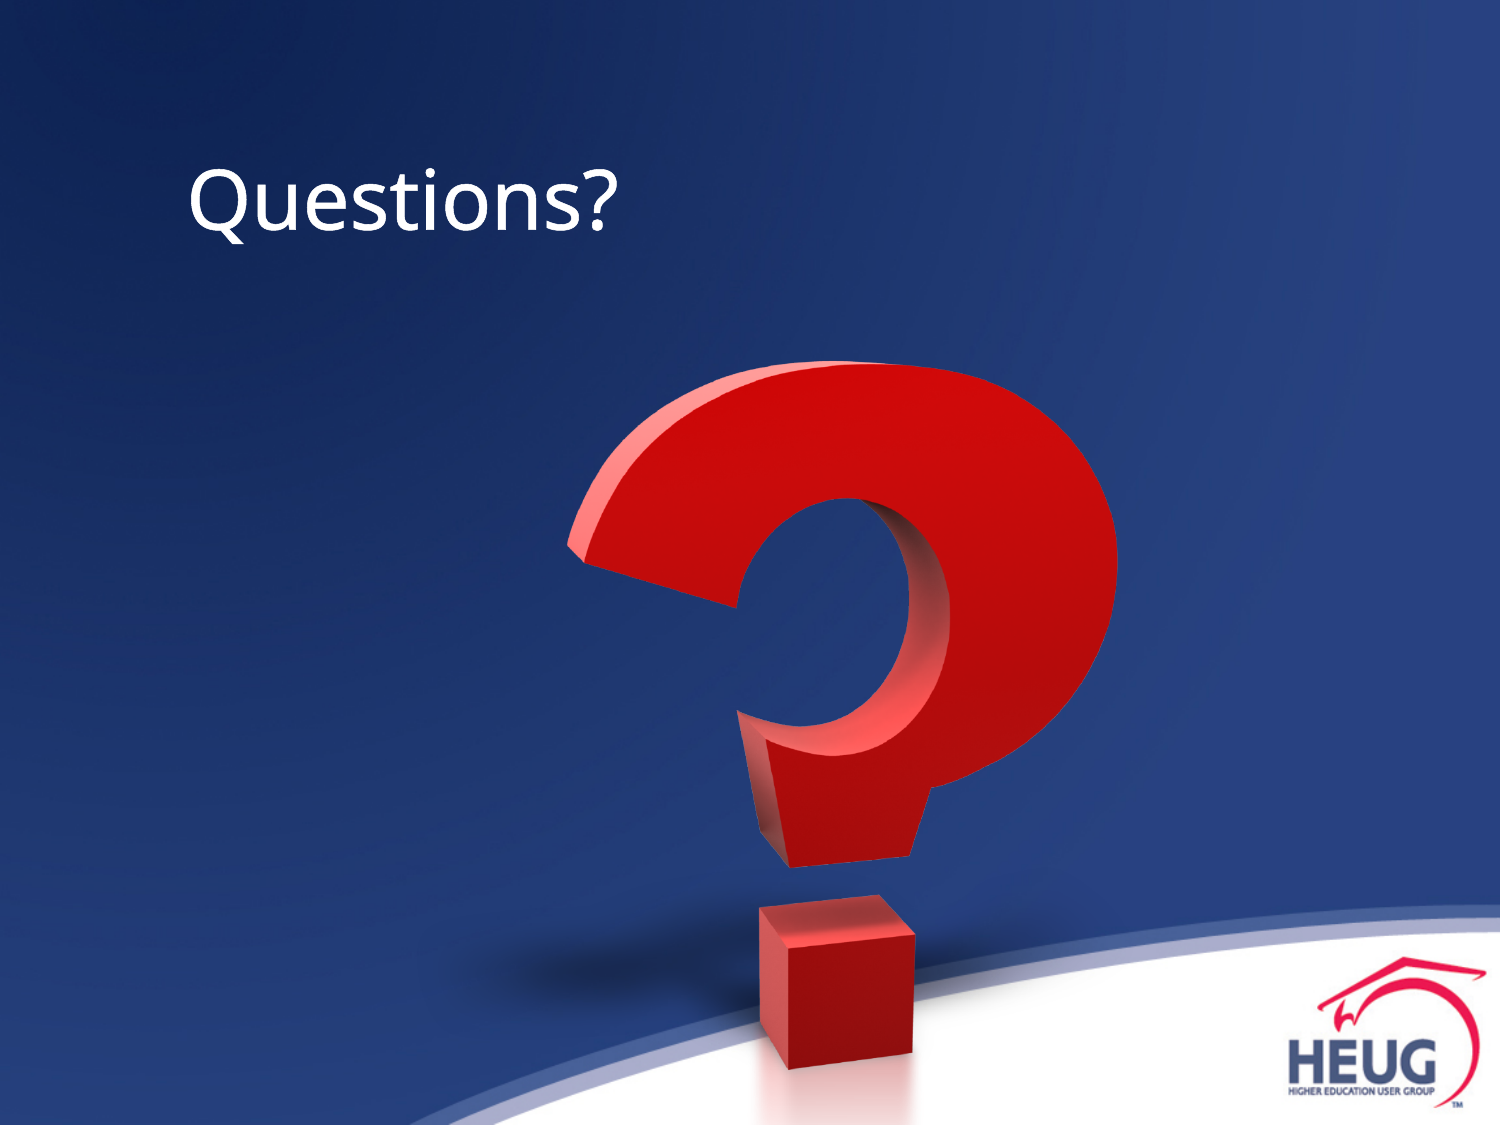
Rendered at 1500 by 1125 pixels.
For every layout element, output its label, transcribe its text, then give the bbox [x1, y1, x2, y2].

title Questions? [171, 137, 1324, 254]
picture [0, 0, 1500, 1125]
